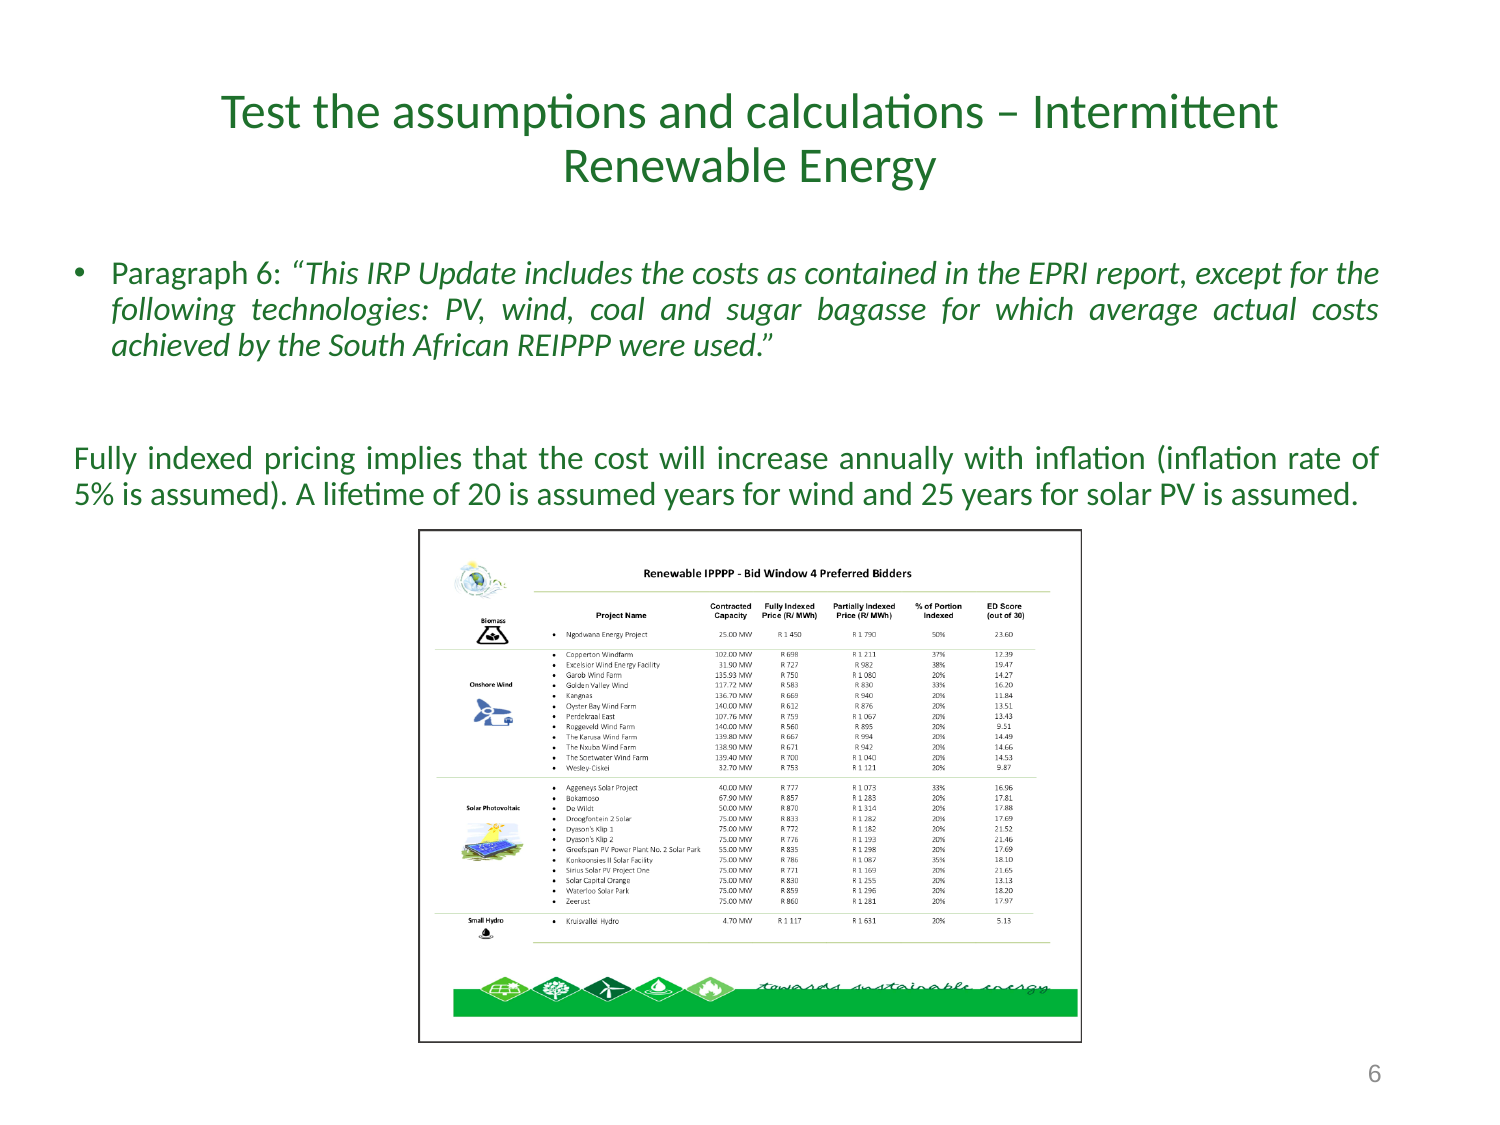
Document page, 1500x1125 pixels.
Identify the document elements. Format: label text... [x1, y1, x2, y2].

list Paragraph 6: “This IRP Update includes the costs as contained in the EPRI report, except for the following technologies: PV, wind, coal and sugar bagasse for which average actual costs achieved by the South African REIPPP were used.” Fully indexed pricing implies that the cost will increase annually with inflation (inflation rate of 5% is assumed). A lifetime of 20 is assumed years for wind and 25 years for solar PV is assumed. [58, 248, 1397, 966]
title Test the assumptions and calculations – Intermittent Renewable Energy [103, 30, 1397, 248]
slide_number 6 [1059, 1042, 1397, 1103]
picture [418, 529, 1082, 1043]
